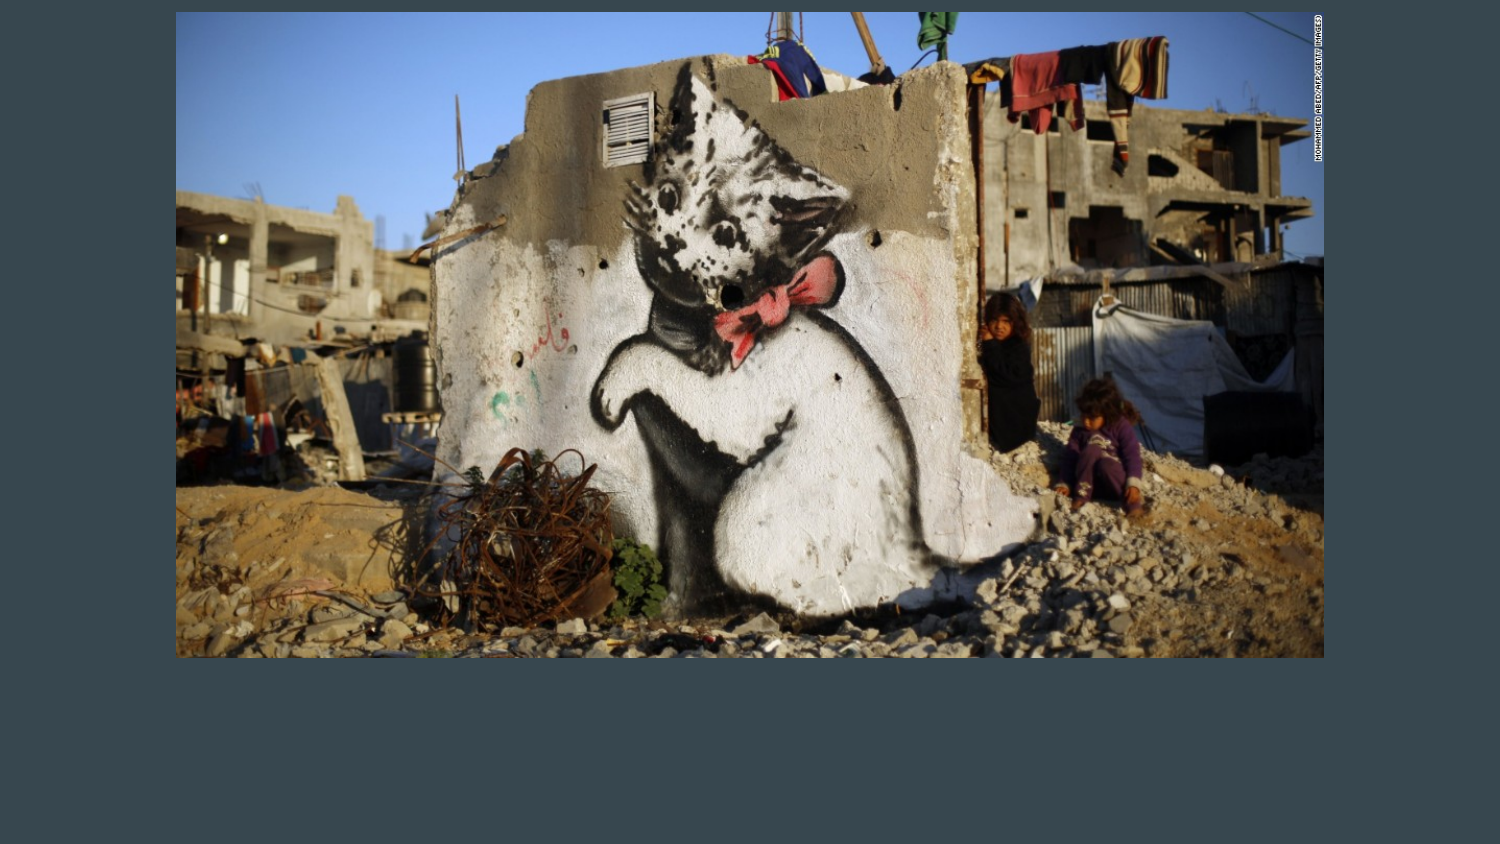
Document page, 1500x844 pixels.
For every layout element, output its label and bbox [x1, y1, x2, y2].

picture [176, 11, 1324, 659]
